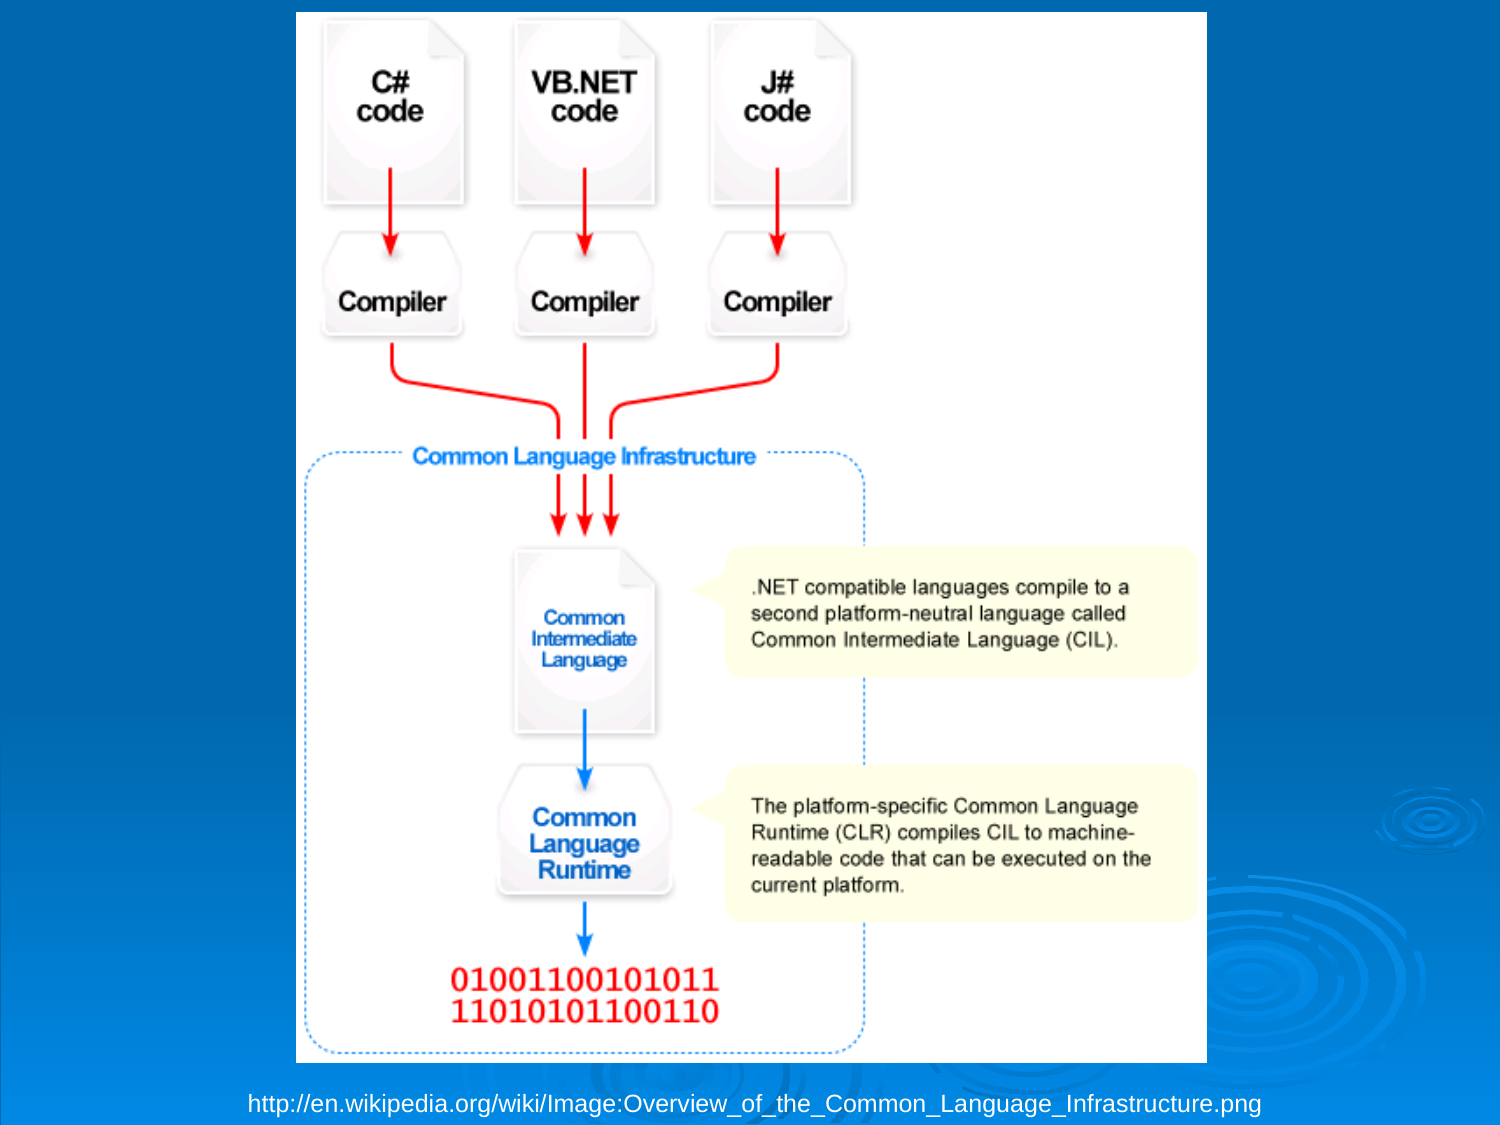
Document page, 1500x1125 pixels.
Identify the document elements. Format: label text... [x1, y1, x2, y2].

text_box http://en.wikipedia.org/wiki/Image:Overview_of_the_Common_Language_Infrastructure.png [124, 1079, 1388, 1125]
picture [296, 12, 1207, 1063]
